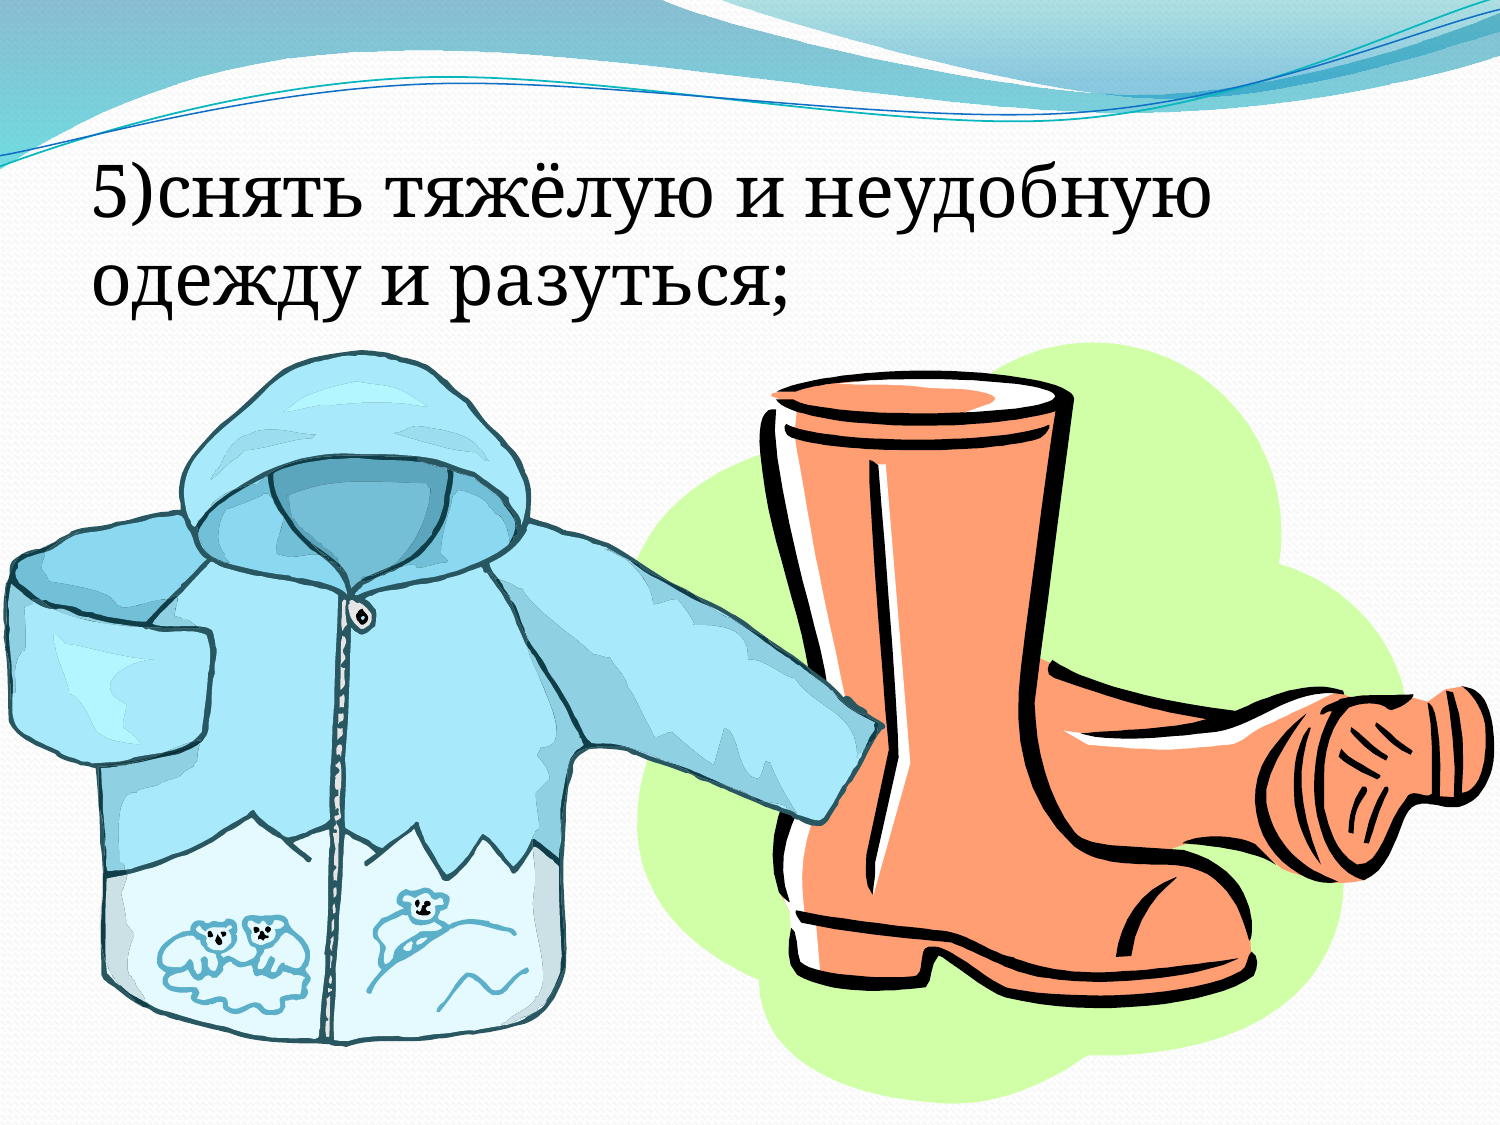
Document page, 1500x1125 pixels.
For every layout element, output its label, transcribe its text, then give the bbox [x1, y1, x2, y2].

picture [0, 342, 1495, 1107]
list 5)снять тяжёлую и неудобную одежду и разуться; [74, 136, 1426, 349]
